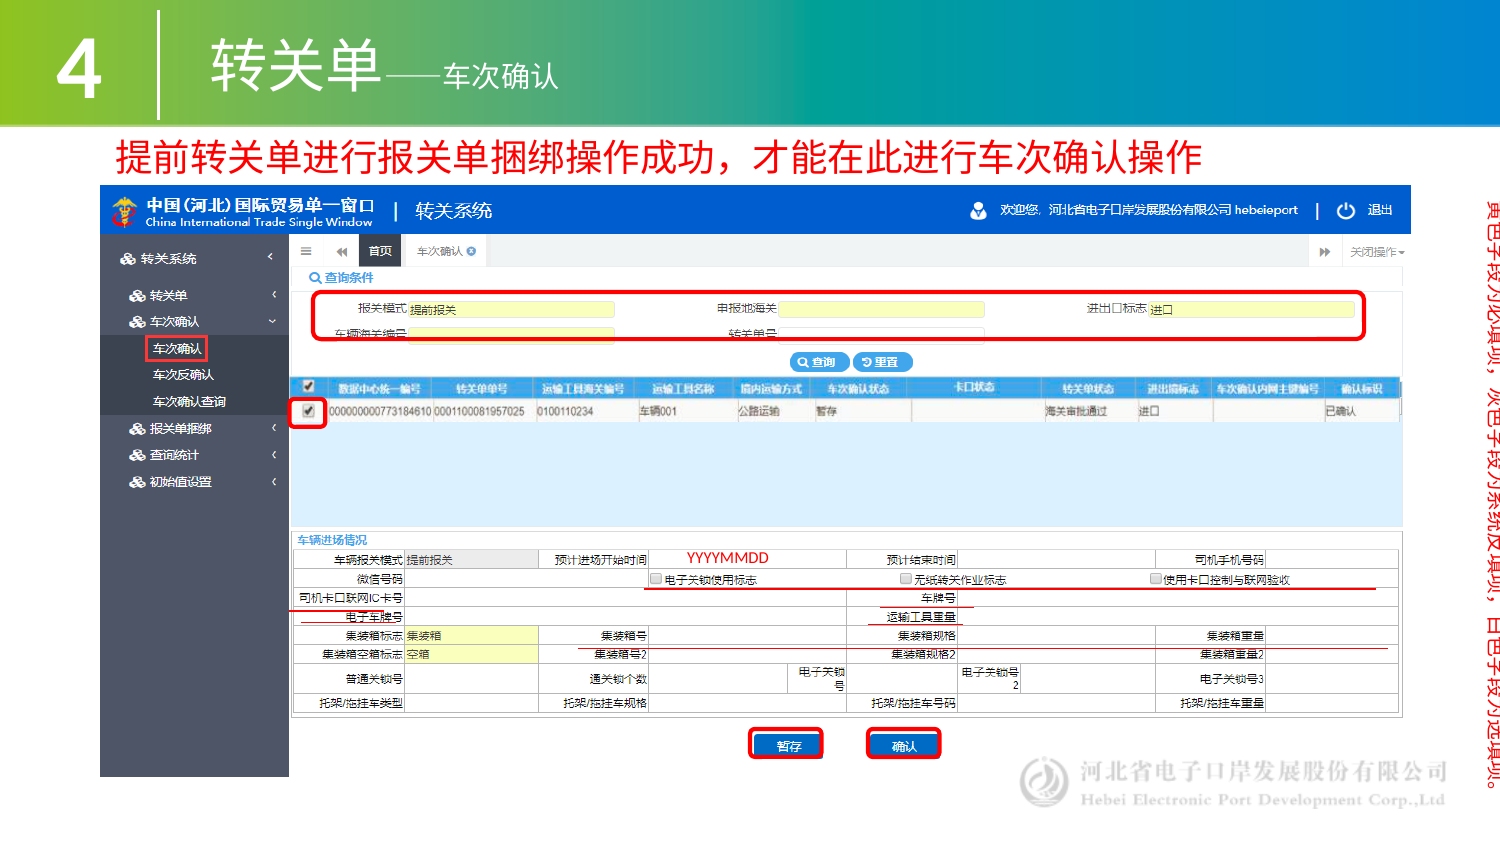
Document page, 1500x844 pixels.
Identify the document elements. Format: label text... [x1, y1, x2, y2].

picture [100, 185, 1448, 810]
text_box 提前转关单进行报关单捆绑操作成功，才能在此进行车次确认操作 [100, 136, 1411, 185]
text_box 黄色字段为必填项，灰色字段为系统反填项，白色字段为选填项。 [1462, 185, 1500, 809]
picture [0, 0, 1500, 127]
